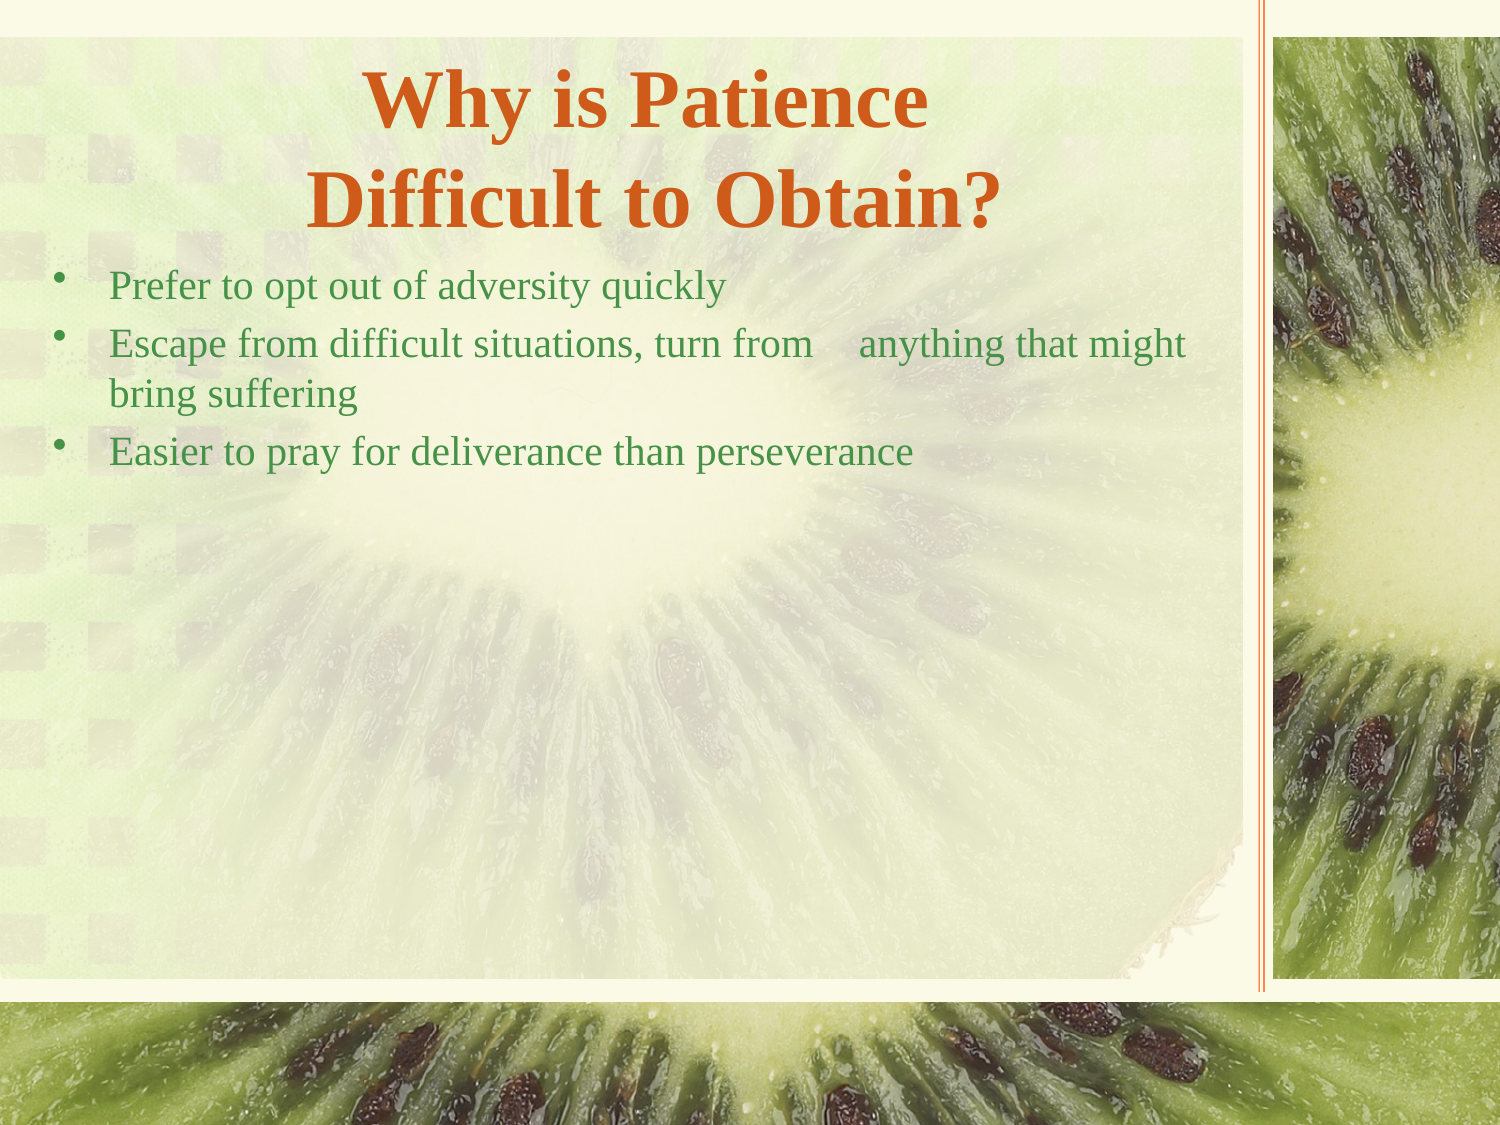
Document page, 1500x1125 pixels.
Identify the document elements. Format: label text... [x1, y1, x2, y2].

picture [0, 0, 1500, 1125]
title Why is Patience Difficult to Obtain? [74, 62, 1238, 226]
list Prefer to opt out of adversity quickly Escape from difficult situations, turn from anything that might bring suffering Easier to pray for deliverance than perseverance [37, 249, 1263, 1001]
